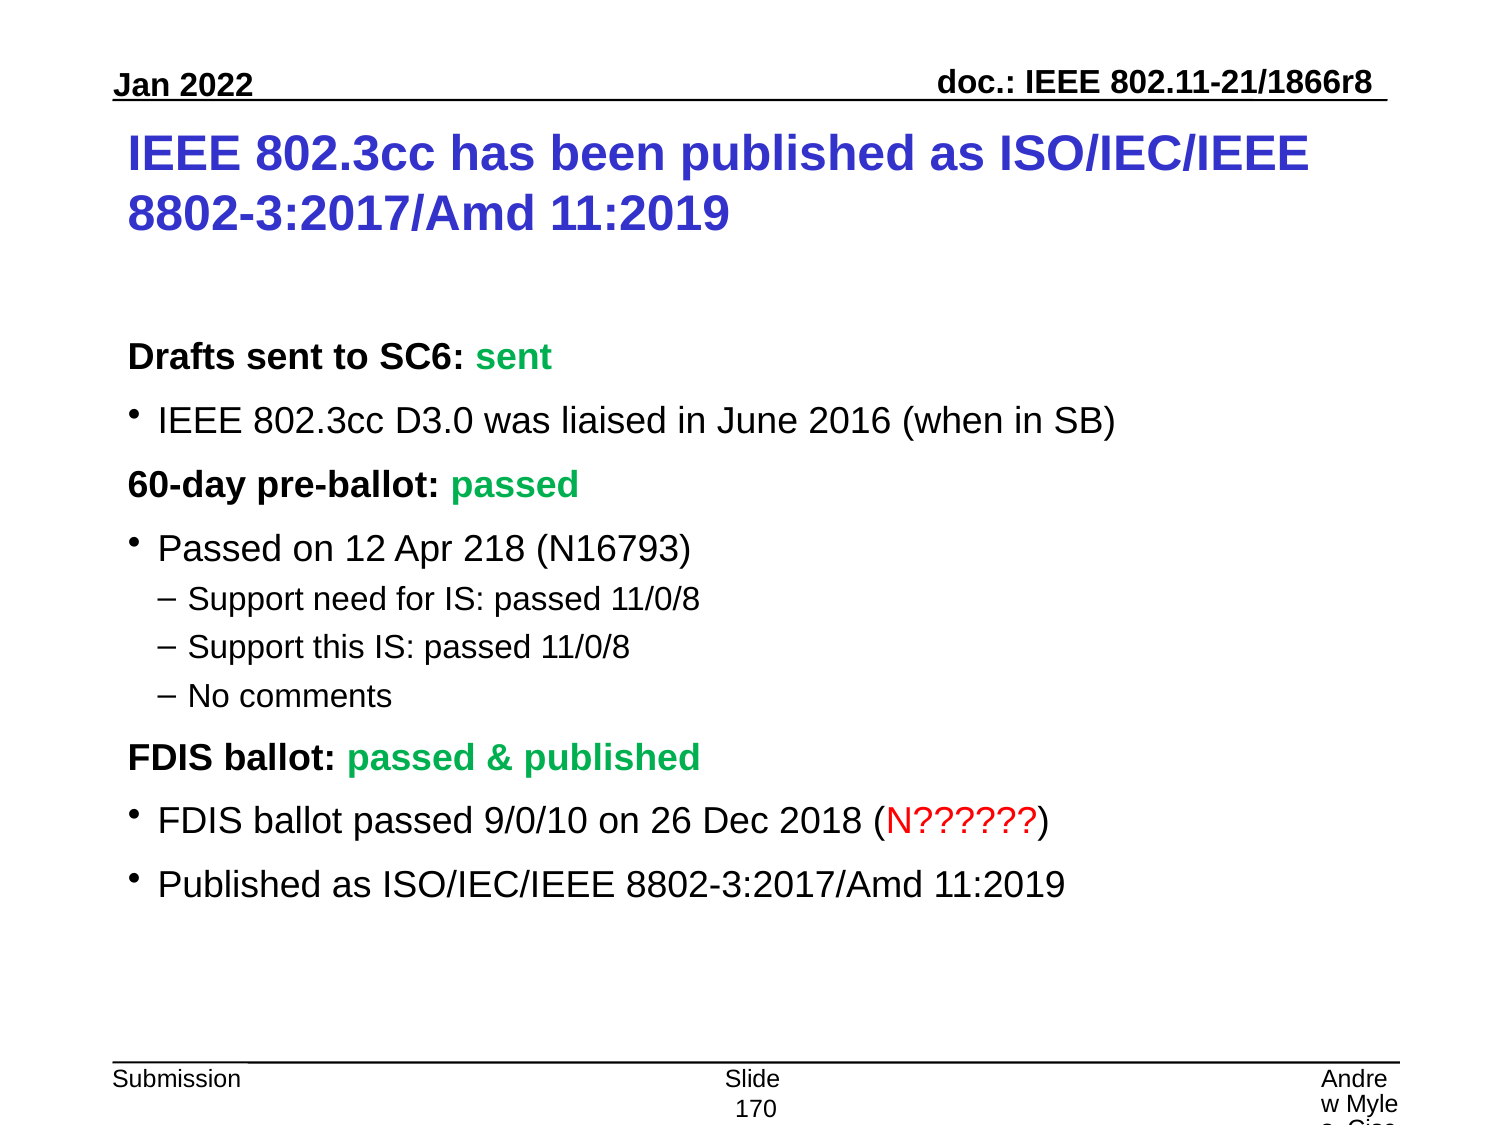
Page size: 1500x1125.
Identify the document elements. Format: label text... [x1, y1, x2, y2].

slide_number Slide 170 [709, 1061, 803, 1093]
footer Andrew Myles, Cisco [1320, 1061, 1402, 1093]
title IEEE 802.3cc has been published as ISO/IEC/IEEE 8802-3:2017/Amd 11:2019 [112, 112, 1388, 288]
list Drafts sent to SC6: sent IEEE 802.3cc D3.0 was liaised in June 2016 (when in SB) 60-day pre-ballot: passed Passed on 12 Apr 218 (N16793) Support need for IS: passed 11/0/8 Support this IS: passed 11/0/8 No comments FDIS ballot: passed & published FDIS ballot passed 9/0/10 on 26 Dec 2018 (N??????) Published as ISO/IEC/IEEE 8802-3:2017/Amd 11:2019 [112, 324, 1388, 1000]
